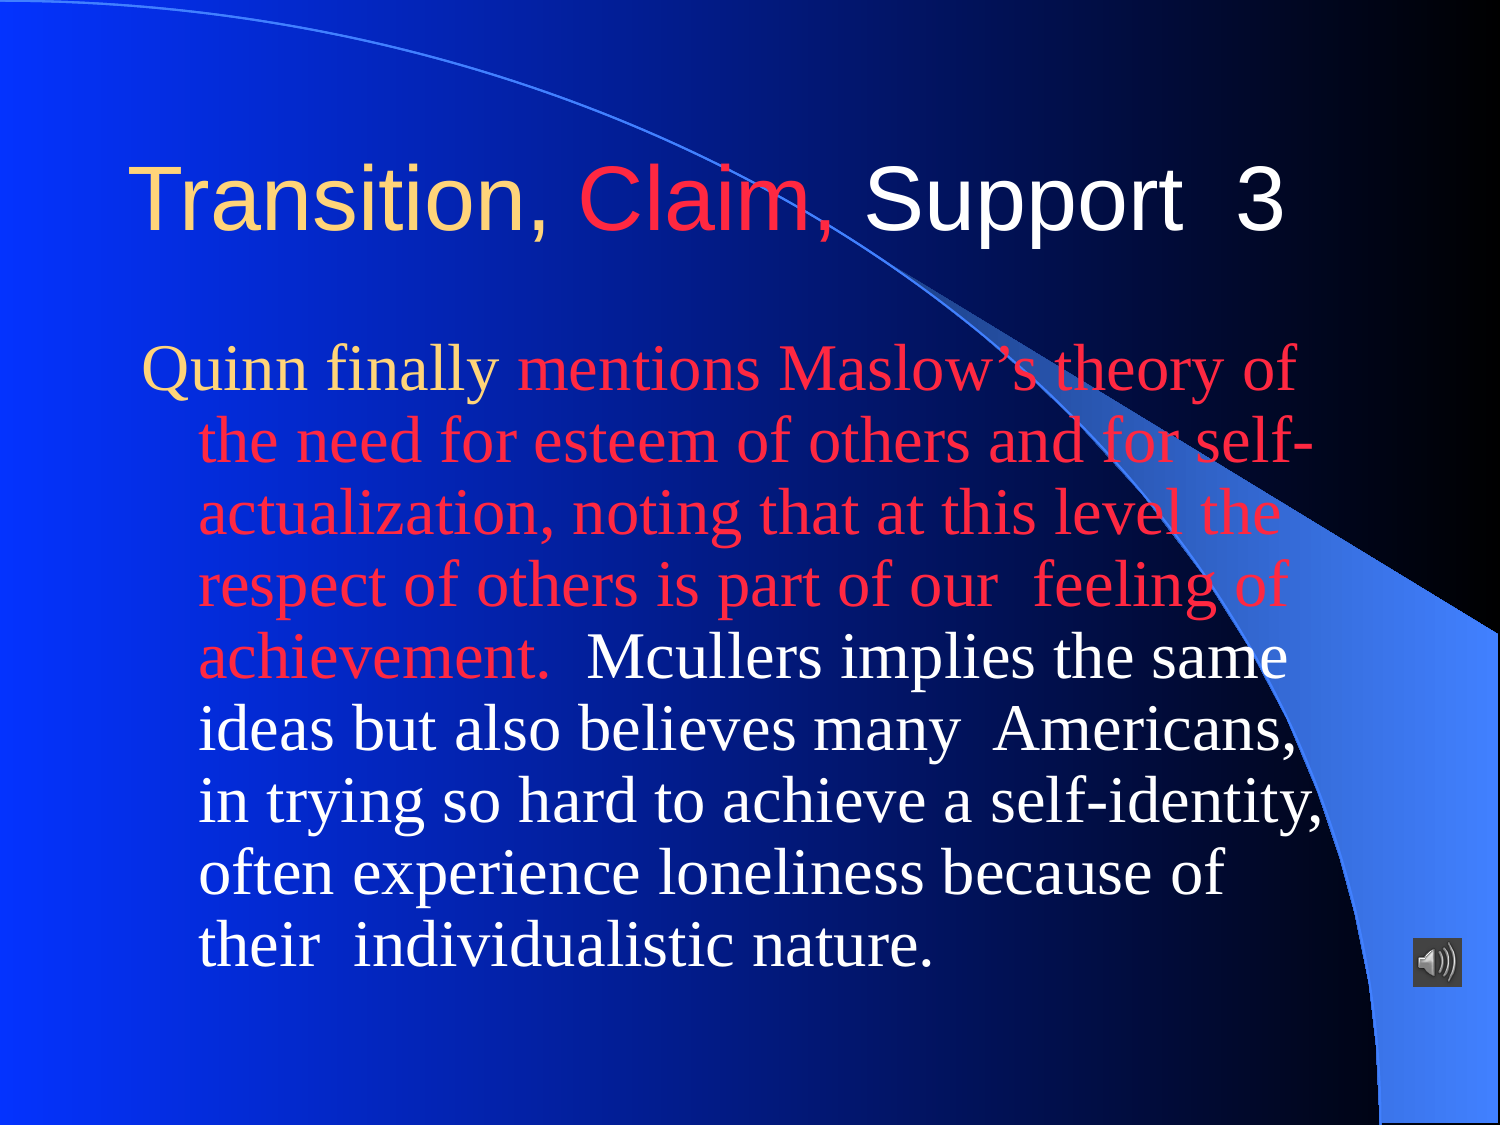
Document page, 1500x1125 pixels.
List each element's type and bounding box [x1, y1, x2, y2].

text_box [0, 0, 1499, 1125]
picture [1412, 937, 1463, 988]
